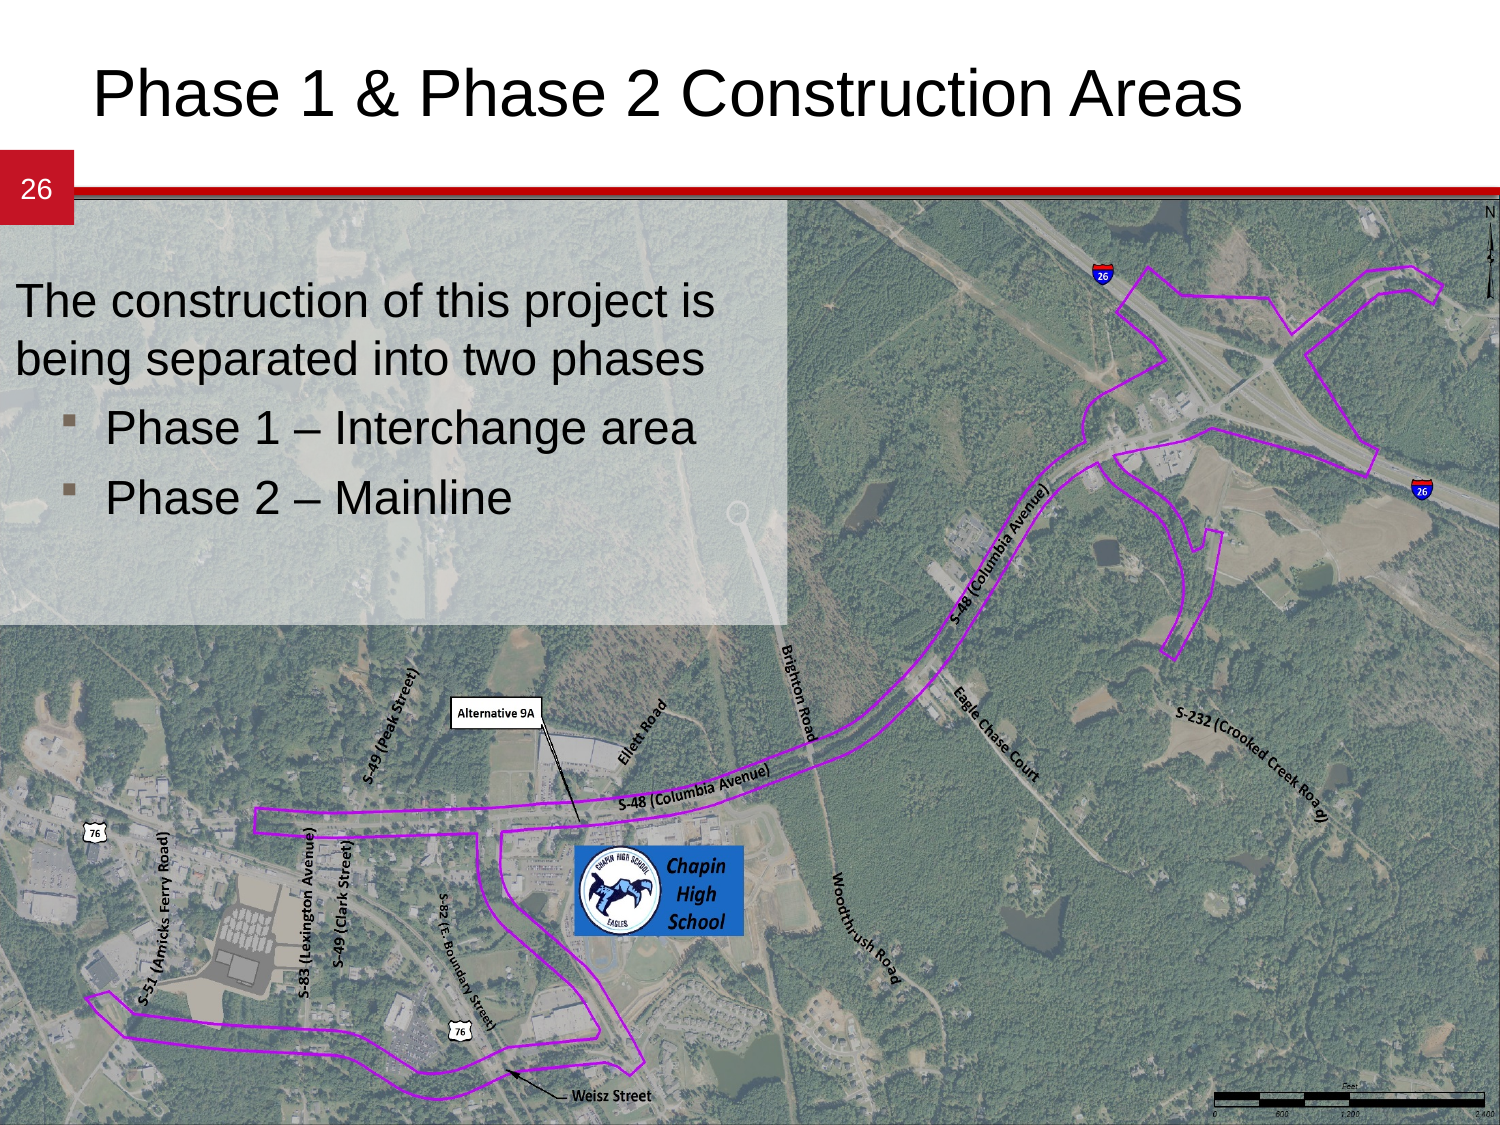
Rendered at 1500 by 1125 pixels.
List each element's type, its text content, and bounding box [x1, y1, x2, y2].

picture [0, 199, 1500, 1125]
text_box Phase 1 & Phase 2 Construction Areas [0, 0, 1500, 188]
slide_number 26 [0, 149, 75, 199]
